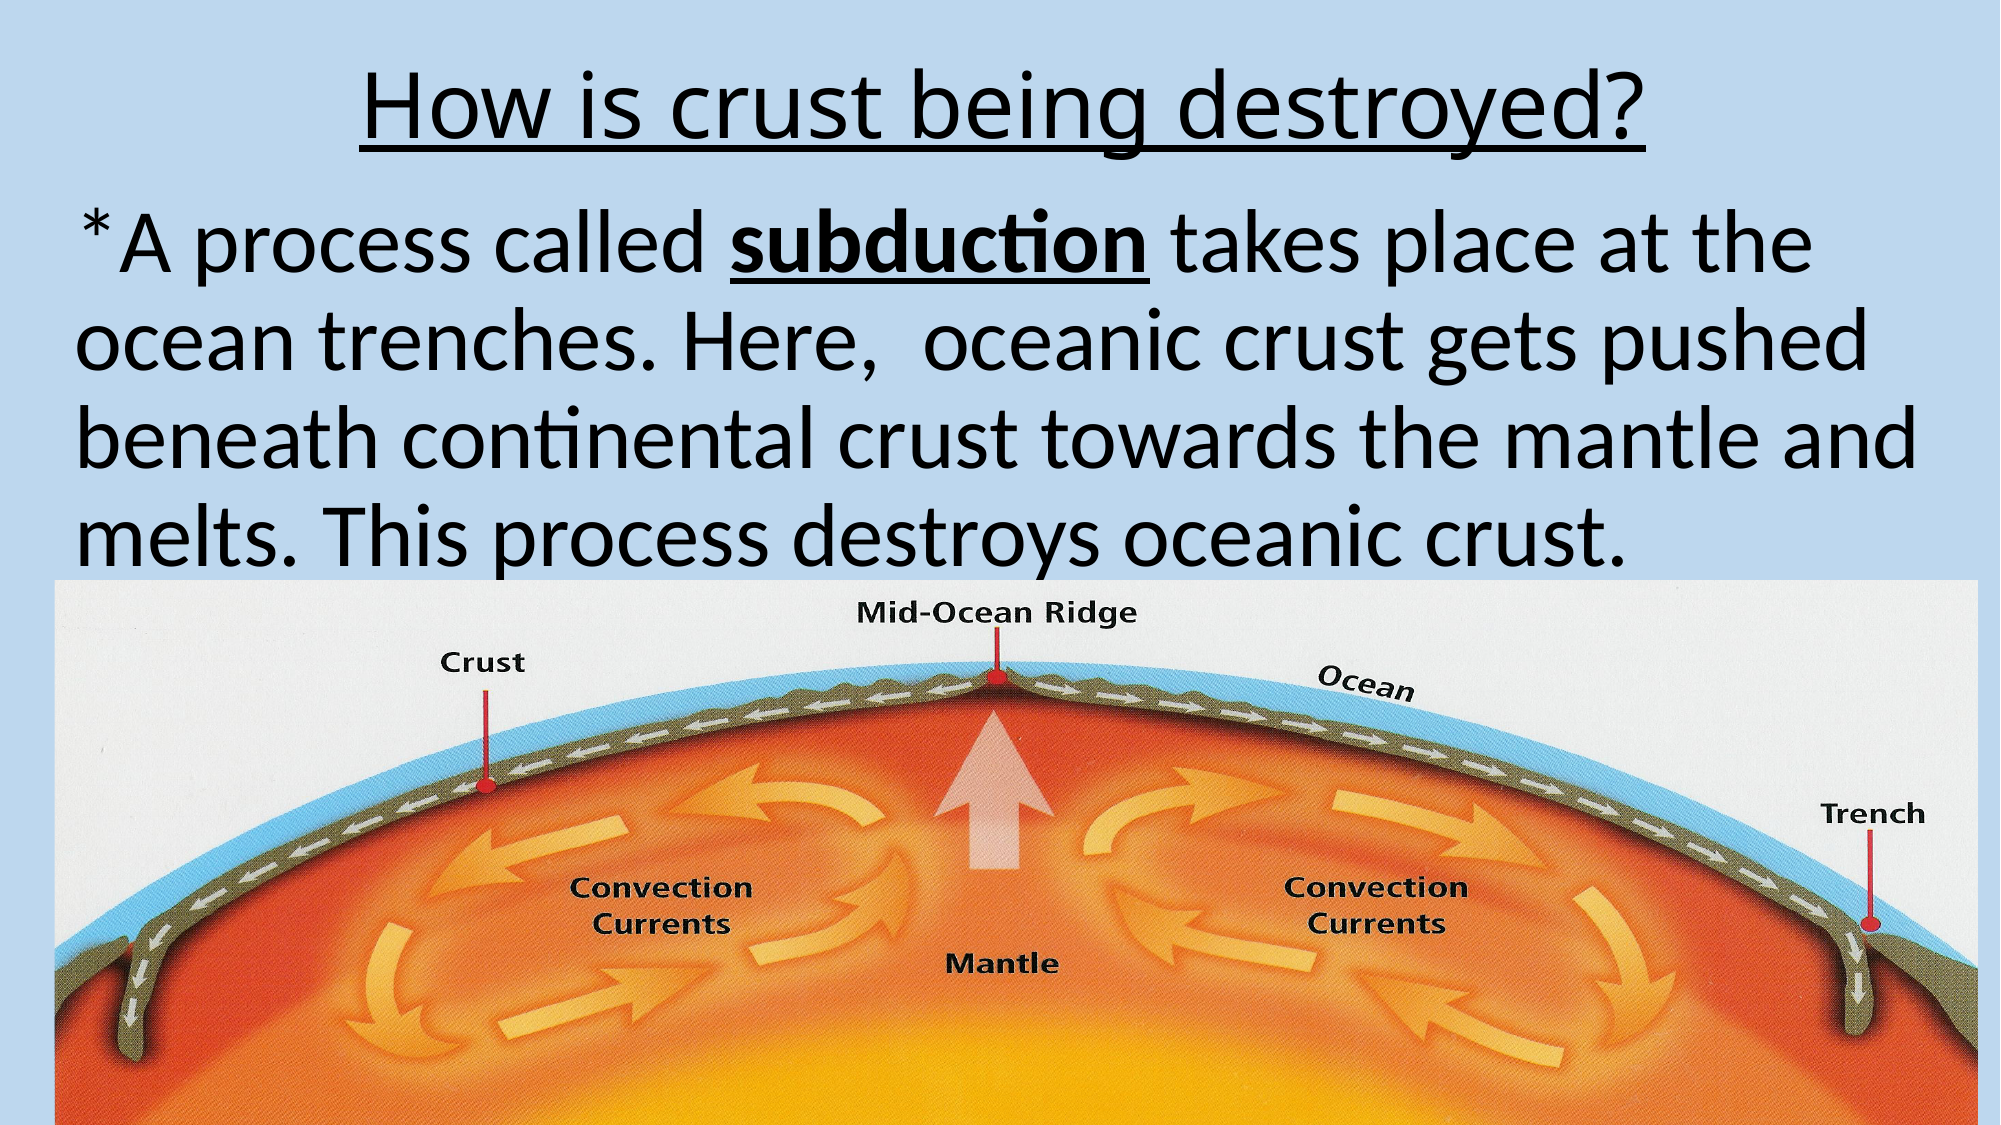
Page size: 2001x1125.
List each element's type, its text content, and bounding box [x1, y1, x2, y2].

picture [54, 580, 2000, 1125]
title How is crust being destroyed? [140, 0, 1866, 186]
list *A process called subduction takes place at the ocean trenches. Here, oceanic crust gets pushed beneath continental crust towards the mantle and melts. This process destroys oceanic crust. [59, 186, 1980, 580]
